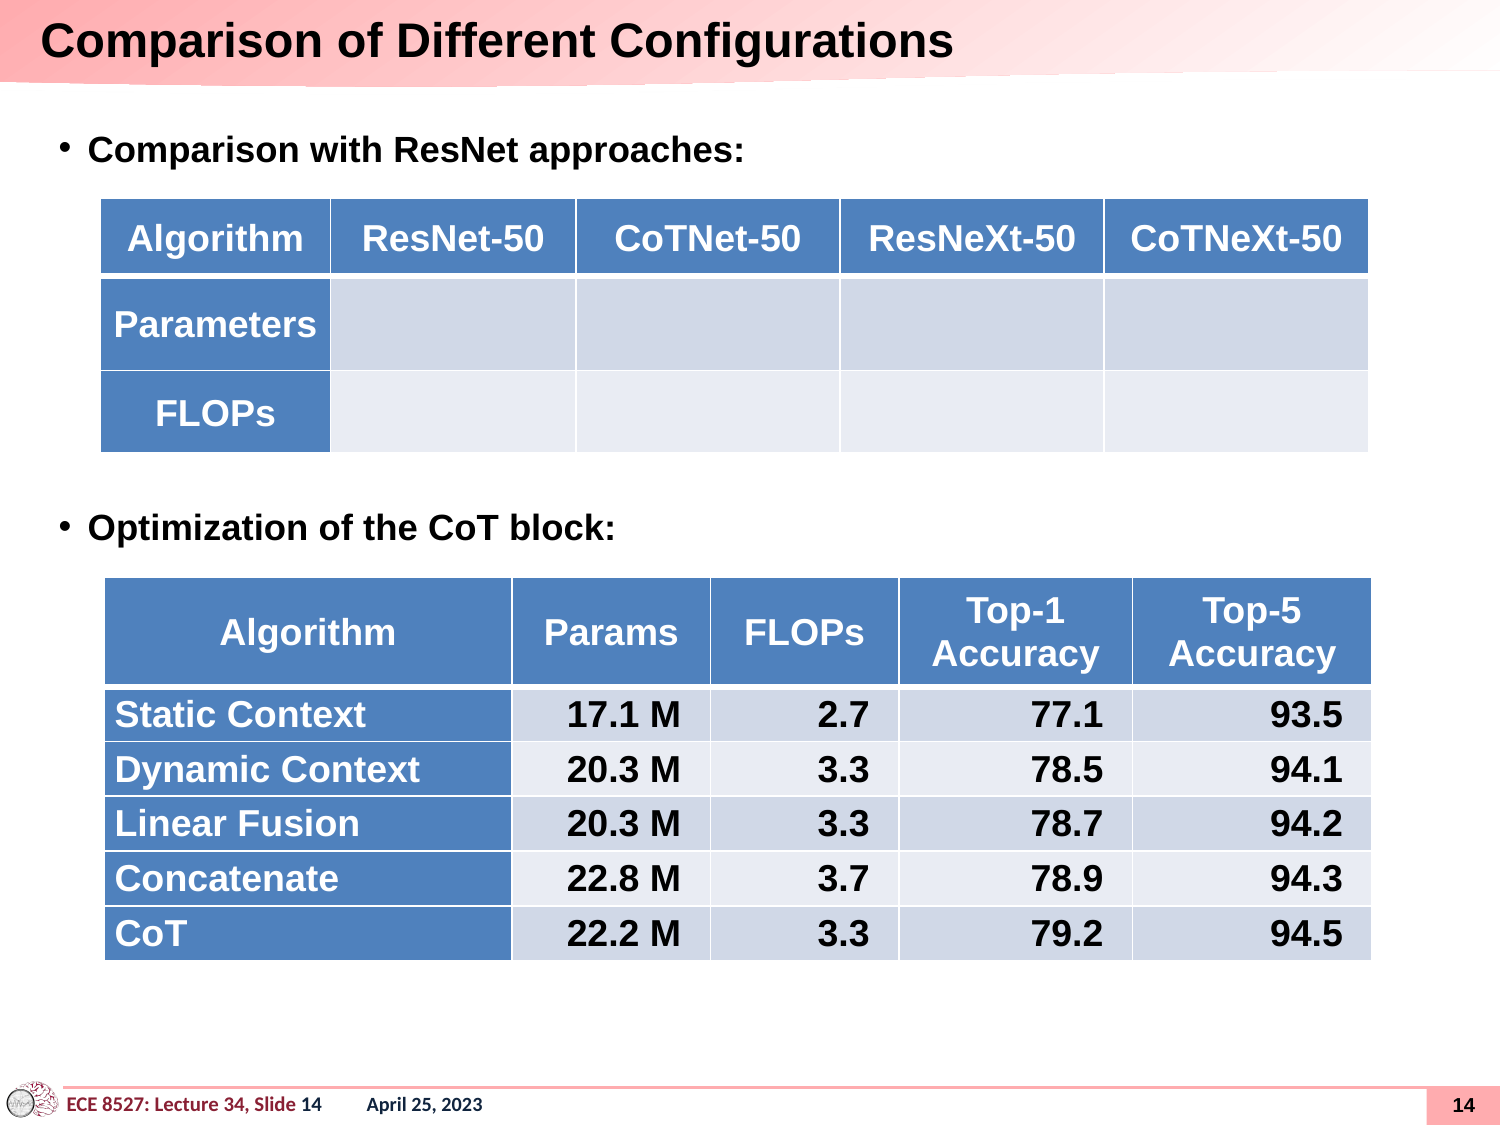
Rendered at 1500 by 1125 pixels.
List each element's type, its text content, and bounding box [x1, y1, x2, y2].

picture [6, 1081, 59, 1118]
list Comparison with ResNet approaches: Optimization of the CoT block: [58, 125, 1454, 1029]
table_cell 20.3 M [513, 742, 710, 795]
table_cell Concatenate [105, 852, 511, 905]
table_cell 94.2 [1133, 797, 1371, 850]
table_cell 94.1 [1133, 742, 1371, 795]
table_cell 79.2 [900, 907, 1132, 960]
table_cell 77.1 [900, 690, 1132, 741]
table_cell 78.7 [900, 797, 1132, 850]
table_cell 22.2 M [513, 907, 710, 960]
table_cell 94.3 [1133, 852, 1371, 905]
table_cell 3.3 [711, 742, 898, 795]
table_cell 3.7 [711, 852, 898, 905]
table_cell Static Context [105, 690, 511, 741]
table_cell 3.3 [711, 907, 898, 960]
table_cell 3.3 [711, 797, 898, 850]
table_cell 22.8 M [513, 852, 710, 905]
table_header Top-5 Accuracy [1133, 578, 1371, 684]
table_header FLOPs [711, 578, 898, 684]
table_header Params [513, 578, 710, 684]
table_cell 20.3 M [513, 797, 710, 850]
table_cell Dynamic Context [105, 742, 511, 795]
table_cell 17.1 M [513, 690, 710, 741]
table_header Algorithm [105, 578, 511, 684]
title Comparison of Different Configurations [40, 2, 1463, 75]
table_cell Linear Fusion [105, 797, 511, 850]
table_cell 78.9 [900, 852, 1132, 905]
table_cell 78.5 [900, 742, 1132, 795]
table_header Top-1 Accuracy [900, 578, 1132, 684]
table_cell CoT [105, 907, 511, 960]
table_cell 94.5 [1133, 907, 1371, 960]
table_cell 93.5 [1133, 690, 1371, 741]
table_cell 2.7 [711, 690, 898, 741]
